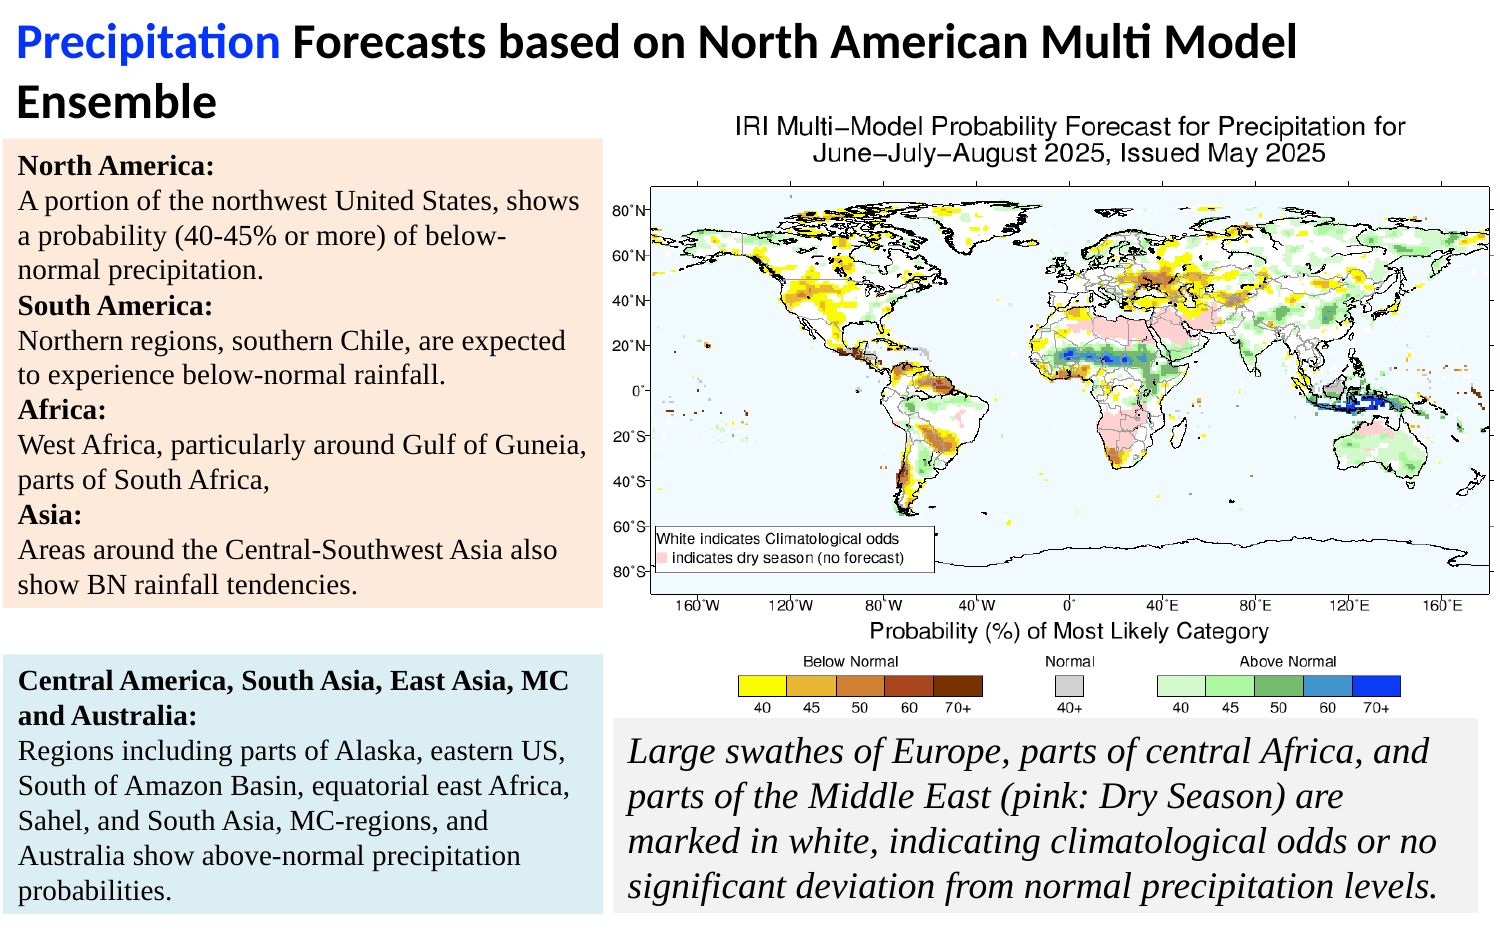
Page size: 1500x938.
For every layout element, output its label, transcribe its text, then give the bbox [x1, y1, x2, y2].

text_box Central America, South Asia, East Asia, MC and Australia: Regions including parts of Alaska, eastern US, South of Amazon Basin, equatorial east Africa, Sahel, and South Asia, MC-regions, and Australia show above-normal precipitation probabilities. [3, 654, 604, 914]
text_box Large swathes of Europe, parts of central Africa, and parts of the Middle East (pink: Dry Season) are marked in white, indicating climatological odds or no significant deviation from normal precipitation levels. [612, 721, 1479, 913]
picture [612, 115, 1494, 713]
text_box North America: A portion of the northwest United States, shows a probability (40-45% or more) of below-normal precipitation. South America: Northern regions, southern Chile, are expected to experience below-normal rainfall. Africa: West Africa, particularly around Gulf of Guneia, parts of South Africa, Asia: Areas around the Central-Southwest Asia also show BN rainfall tendencies. [2, 138, 603, 608]
text_box Precipitation Forecasts based on North American Multi Model Ensemble [1, 1, 1500, 136]
